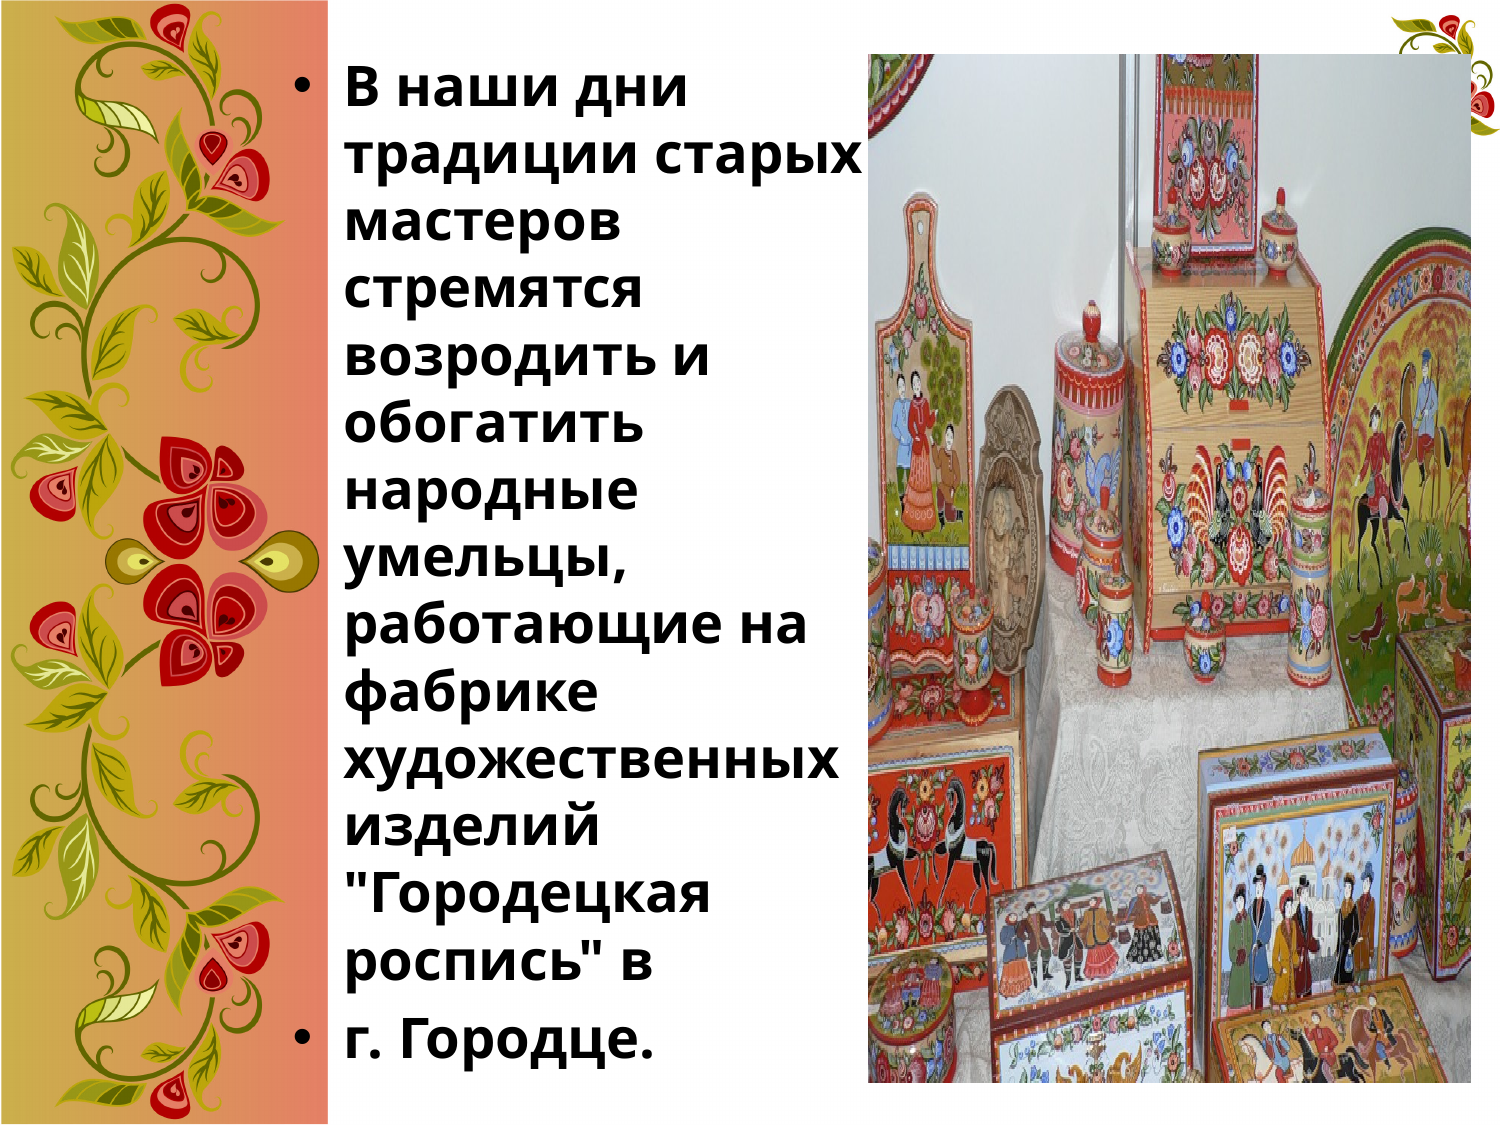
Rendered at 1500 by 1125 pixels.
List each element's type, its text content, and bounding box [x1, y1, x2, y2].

text_box [374, 441, 862, 501]
picture [0, 0, 1500, 1125]
list В наши дни традиции старых мастеров стремятся возродить и обогатить народные умельцы, работающие на фабрике художественных изделий "Городецкая роспись" в г. Городце. [277, 42, 904, 1083]
